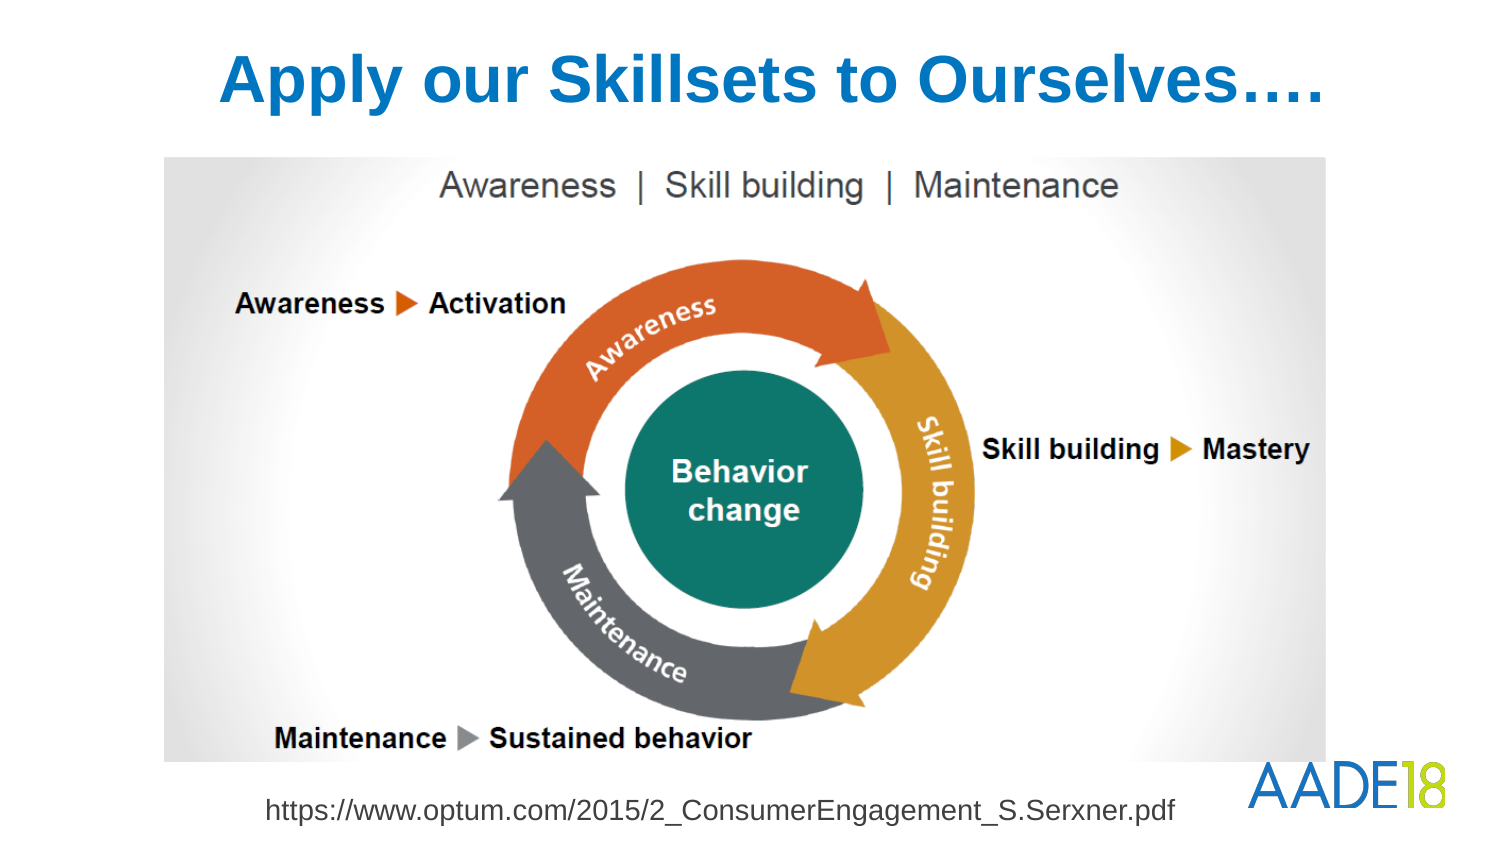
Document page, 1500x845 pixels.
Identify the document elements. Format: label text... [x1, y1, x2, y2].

text_box https://www.optum.com/2015/2_ConsumerEngagement_S.Serxner.pdf [250, 783, 1399, 834]
title Apply our Skillsets to Ourselves…. [203, 35, 1500, 116]
picture [163, 153, 1445, 808]
